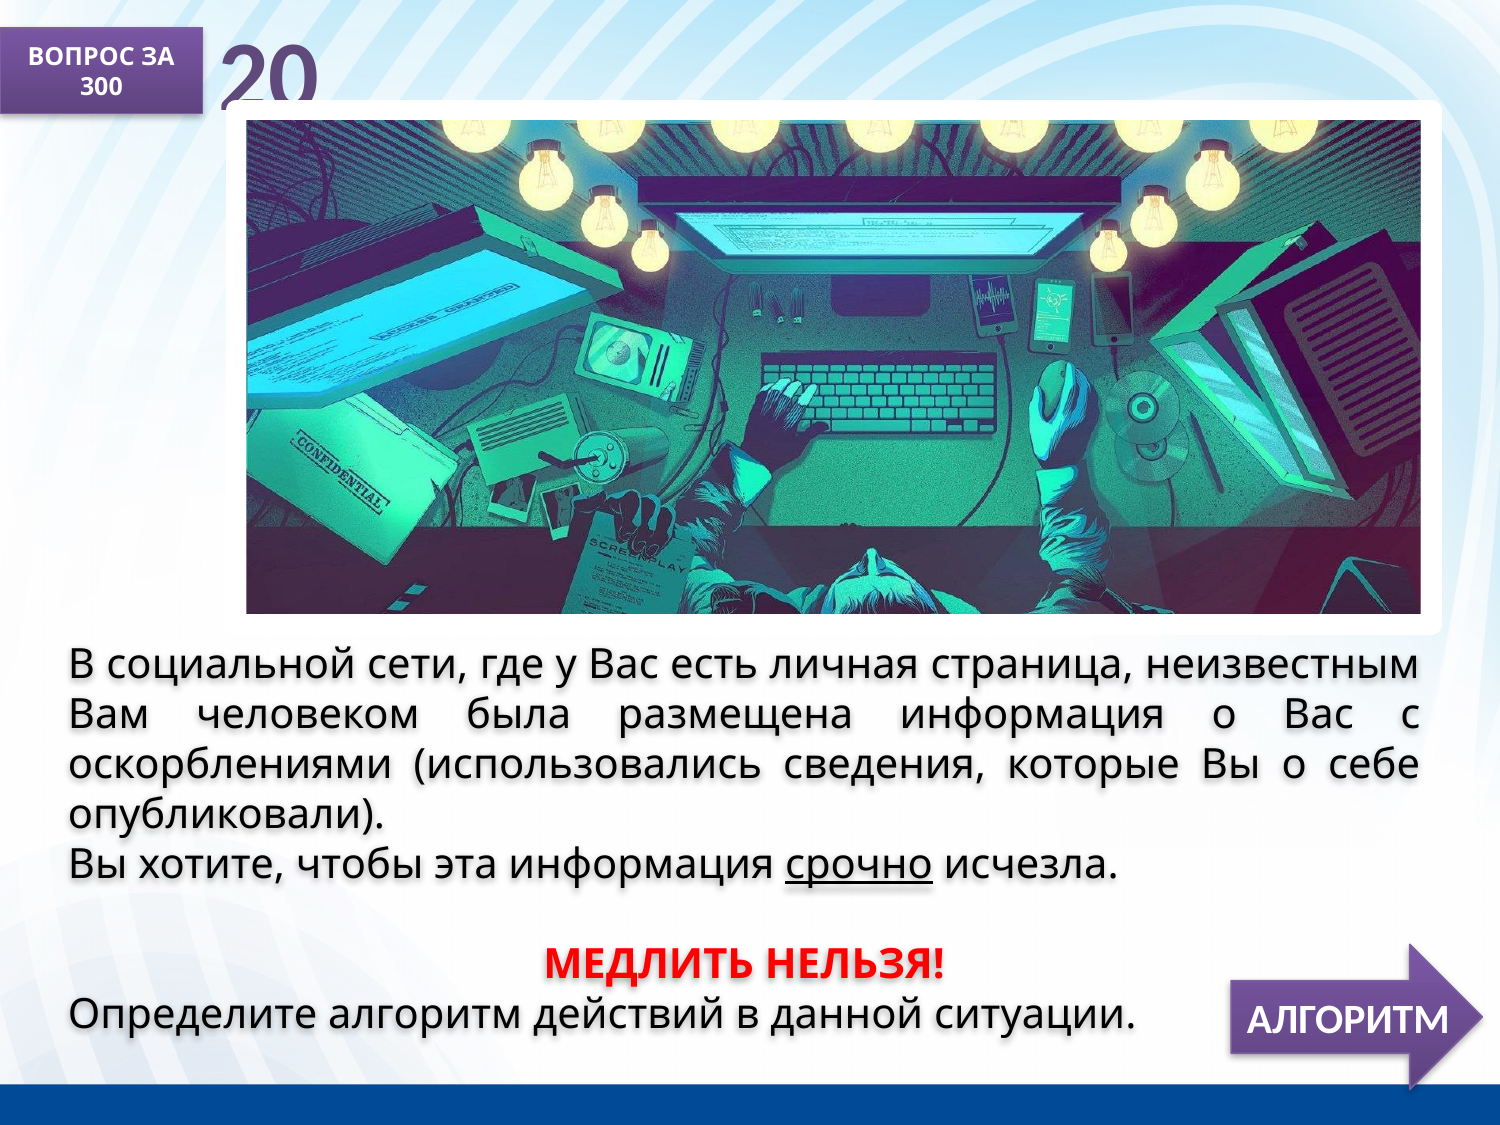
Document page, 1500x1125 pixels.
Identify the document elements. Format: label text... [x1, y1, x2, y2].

text_box В социальной сети, где у Вас есть личная страница, неизвестным Вам человеком была размещена информация о Вас c оскорблениями (использовались сведения, которые Вы о себе опубликовали). Вы хотите, чтобы эта информация срочно исчезла. МЕДЛИТЬ НЕЛЬЗЯ! Определите алгоритм действий в данной ситуации. [52, 637, 1436, 1036]
text_box ЛЖЕДМИТРИЙ [0, 0, 1500, 1082]
text_box 20 [203, 2, 335, 138]
text_box [0, 1082, 1500, 1125]
text_box ВОПРОС ЗА 300 [0, 27, 203, 114]
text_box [1230, 944, 1483, 1090]
picture [246, 120, 1421, 615]
